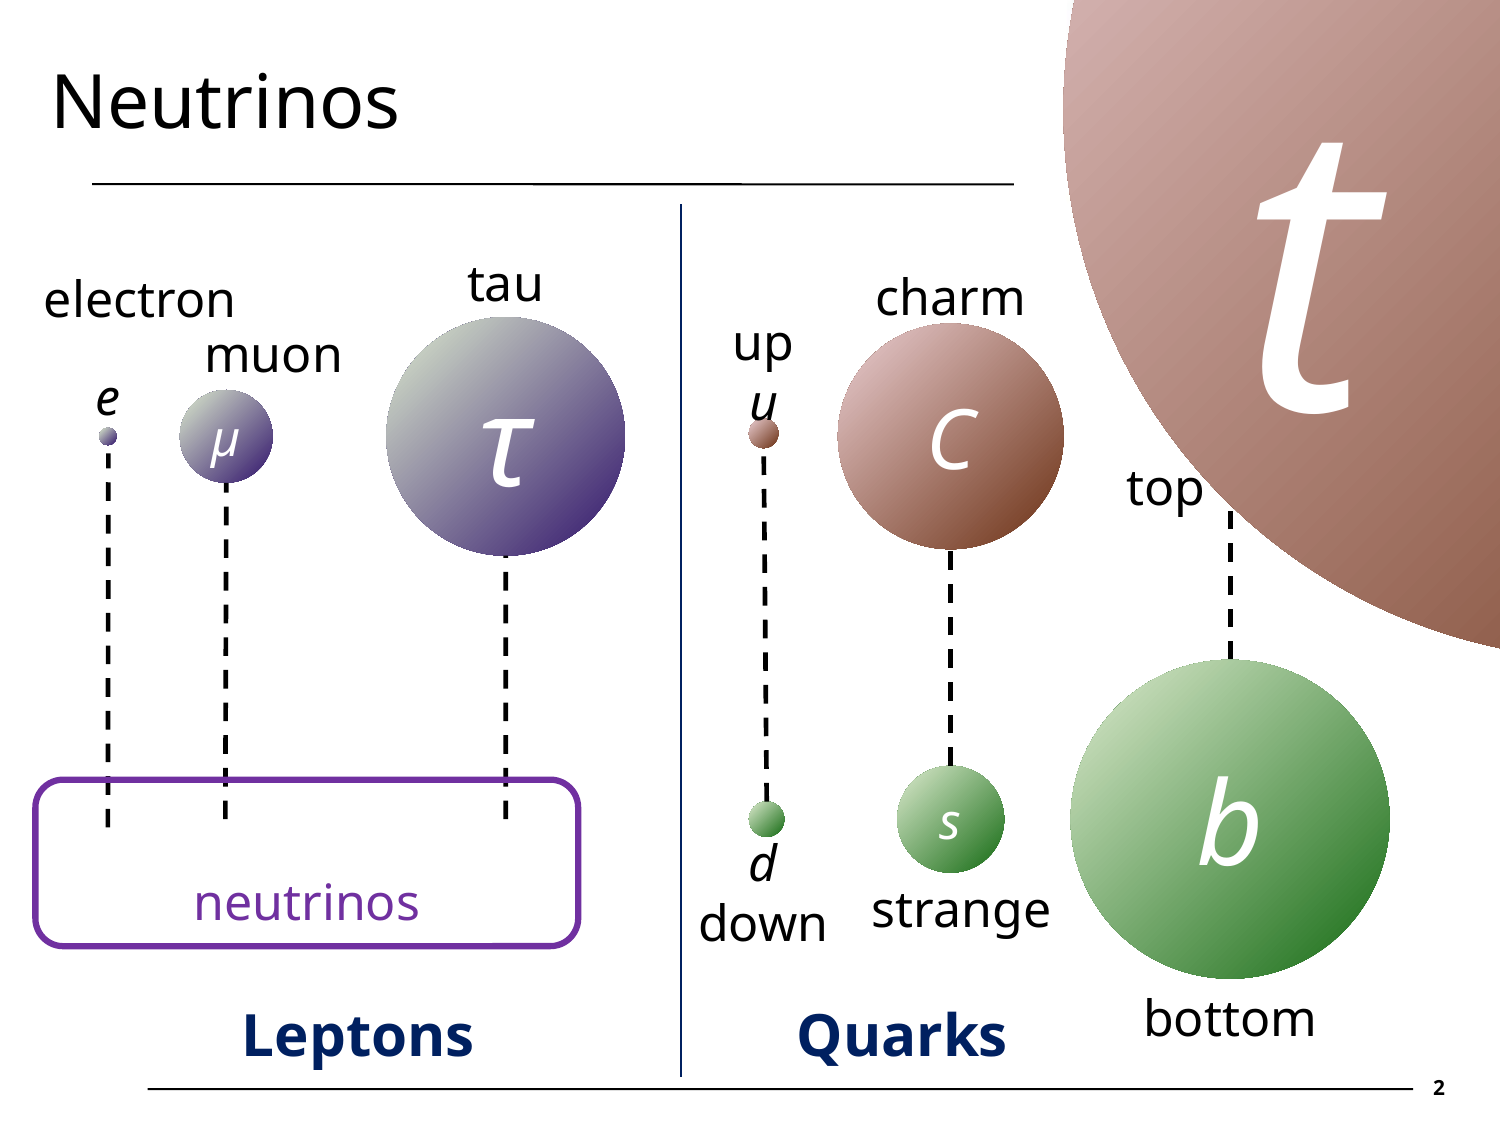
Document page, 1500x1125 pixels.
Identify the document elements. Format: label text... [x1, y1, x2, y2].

text_box [97, 433, 119, 448]
text_box s [895, 763, 1007, 870]
text_box tau [452, 244, 559, 320]
text_box μ [177, 390, 275, 485]
text_box e [80, 358, 136, 433]
text_box neutrinos [33, 777, 581, 949]
text_box up u [717, 302, 810, 438]
text_box [747, 438, 780, 450]
text_box d down [685, 824, 844, 991]
text_box Quarks [685, 991, 1124, 1076]
text_box top [1111, 448, 1221, 523]
text_box Leptons [35, 991, 676, 1076]
text_box b [1068, 657, 1392, 978]
title Neutrinos [35, 24, 1174, 173]
text_box bottom [1128, 978, 1332, 1054]
text_box [746, 800, 787, 824]
text_box charm [860, 257, 1041, 333]
text_box electron [29, 259, 252, 335]
text_box strange [856, 870, 1067, 946]
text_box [763, 447, 767, 802]
text_box t [1064, 0, 1500, 651]
text_box muon [189, 315, 359, 390]
text_box τ [384, 320, 628, 558]
text_box C [835, 333, 1066, 552]
picture [1066, 0, 1072, 24]
